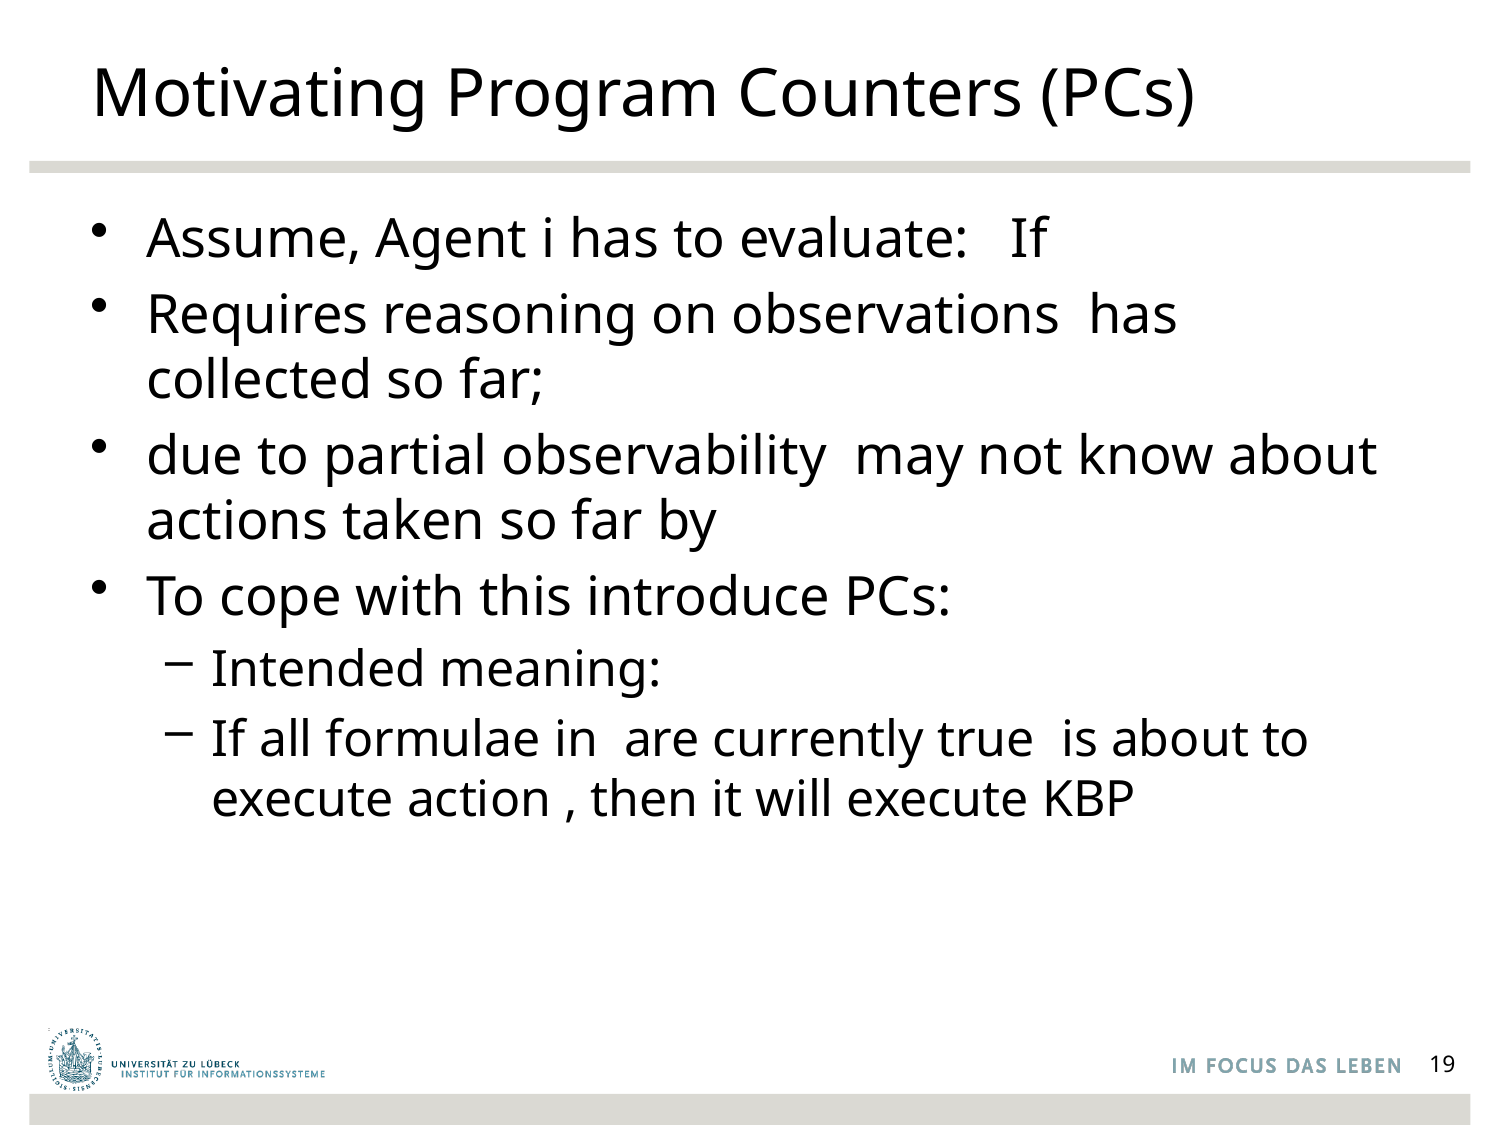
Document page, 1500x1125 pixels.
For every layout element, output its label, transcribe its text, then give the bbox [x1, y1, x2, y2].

title Motivating Program Counters (PCs) [76, 42, 1427, 126]
slide_number 19 [1305, 1050, 1471, 1083]
picture [1173, 1058, 1305, 1073]
